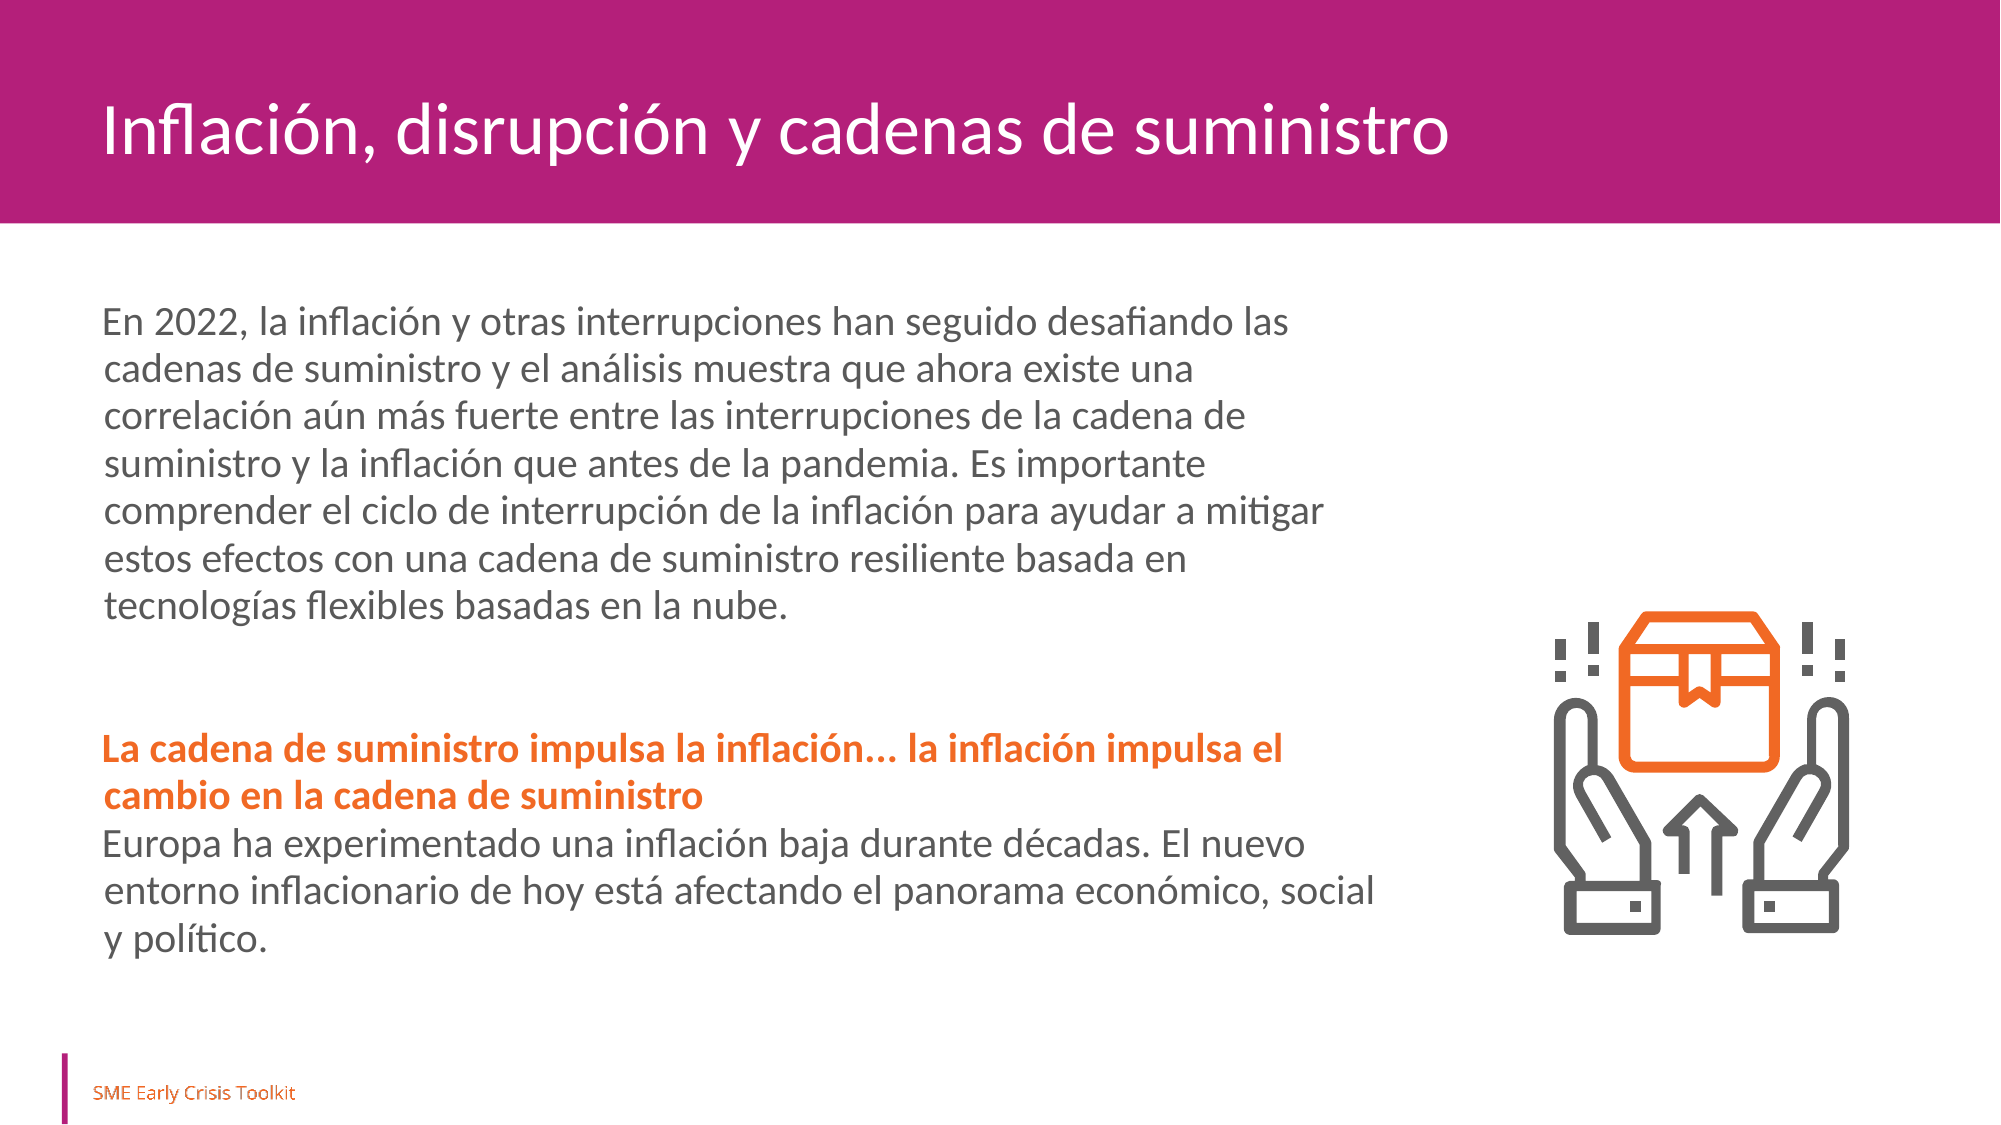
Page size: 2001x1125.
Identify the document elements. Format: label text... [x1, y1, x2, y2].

list Inflación, disrupción y cadenas de suministro [86, 83, 1904, 179]
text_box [1553, 611, 1850, 935]
list En 2022, la inflación y otras interrupciones han seguido desafiando las cadenas de suministro y el análisis muestra que ahora existe una correlación aún más fuerte entre las interrupciones de la cadena de suministro y la inflación que antes de la pandemia. Es importante comprender el ciclo de interrupción de la inflación para ayudar a mitigar estos efectos con una cadena de suministro resiliente basada en tecnologías flexibles basadas en la nube. La cadena de suministro impulsa la inflación... la inflación impulsa el cambio en la cadena de suministro Europa ha experimentado una inflación baja durante décadas. El nuevo entorno inflacionario de hoy está afectando el panorama económico, social y político. [86, 288, 1404, 1022]
picture [83, 1080, 295, 1104]
